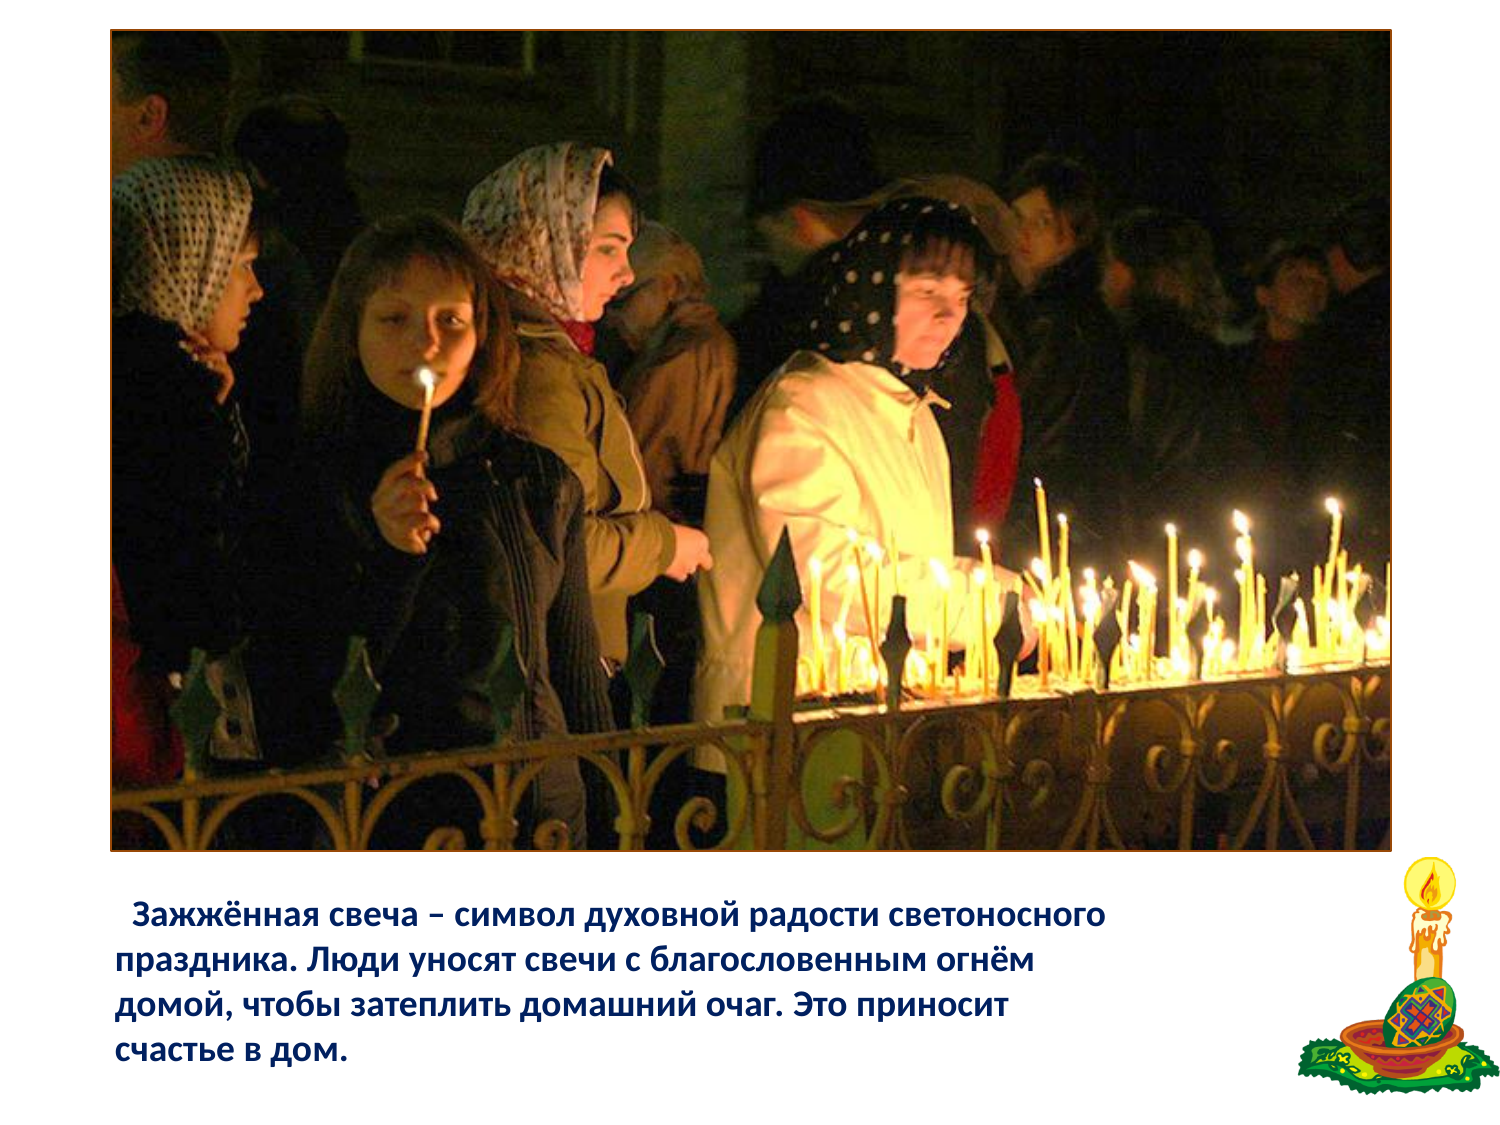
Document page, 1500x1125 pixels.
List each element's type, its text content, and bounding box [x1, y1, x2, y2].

picture [1296, 857, 1500, 1096]
text_box Зажжённая свеча – символ духовной радости светоносного праздника. Люди уносят свечи с благословенным огнём домой, чтобы затеплить домашний очаг. Это приносит счастье в дом. [100, 881, 1291, 1077]
picture [111, 30, 1390, 851]
